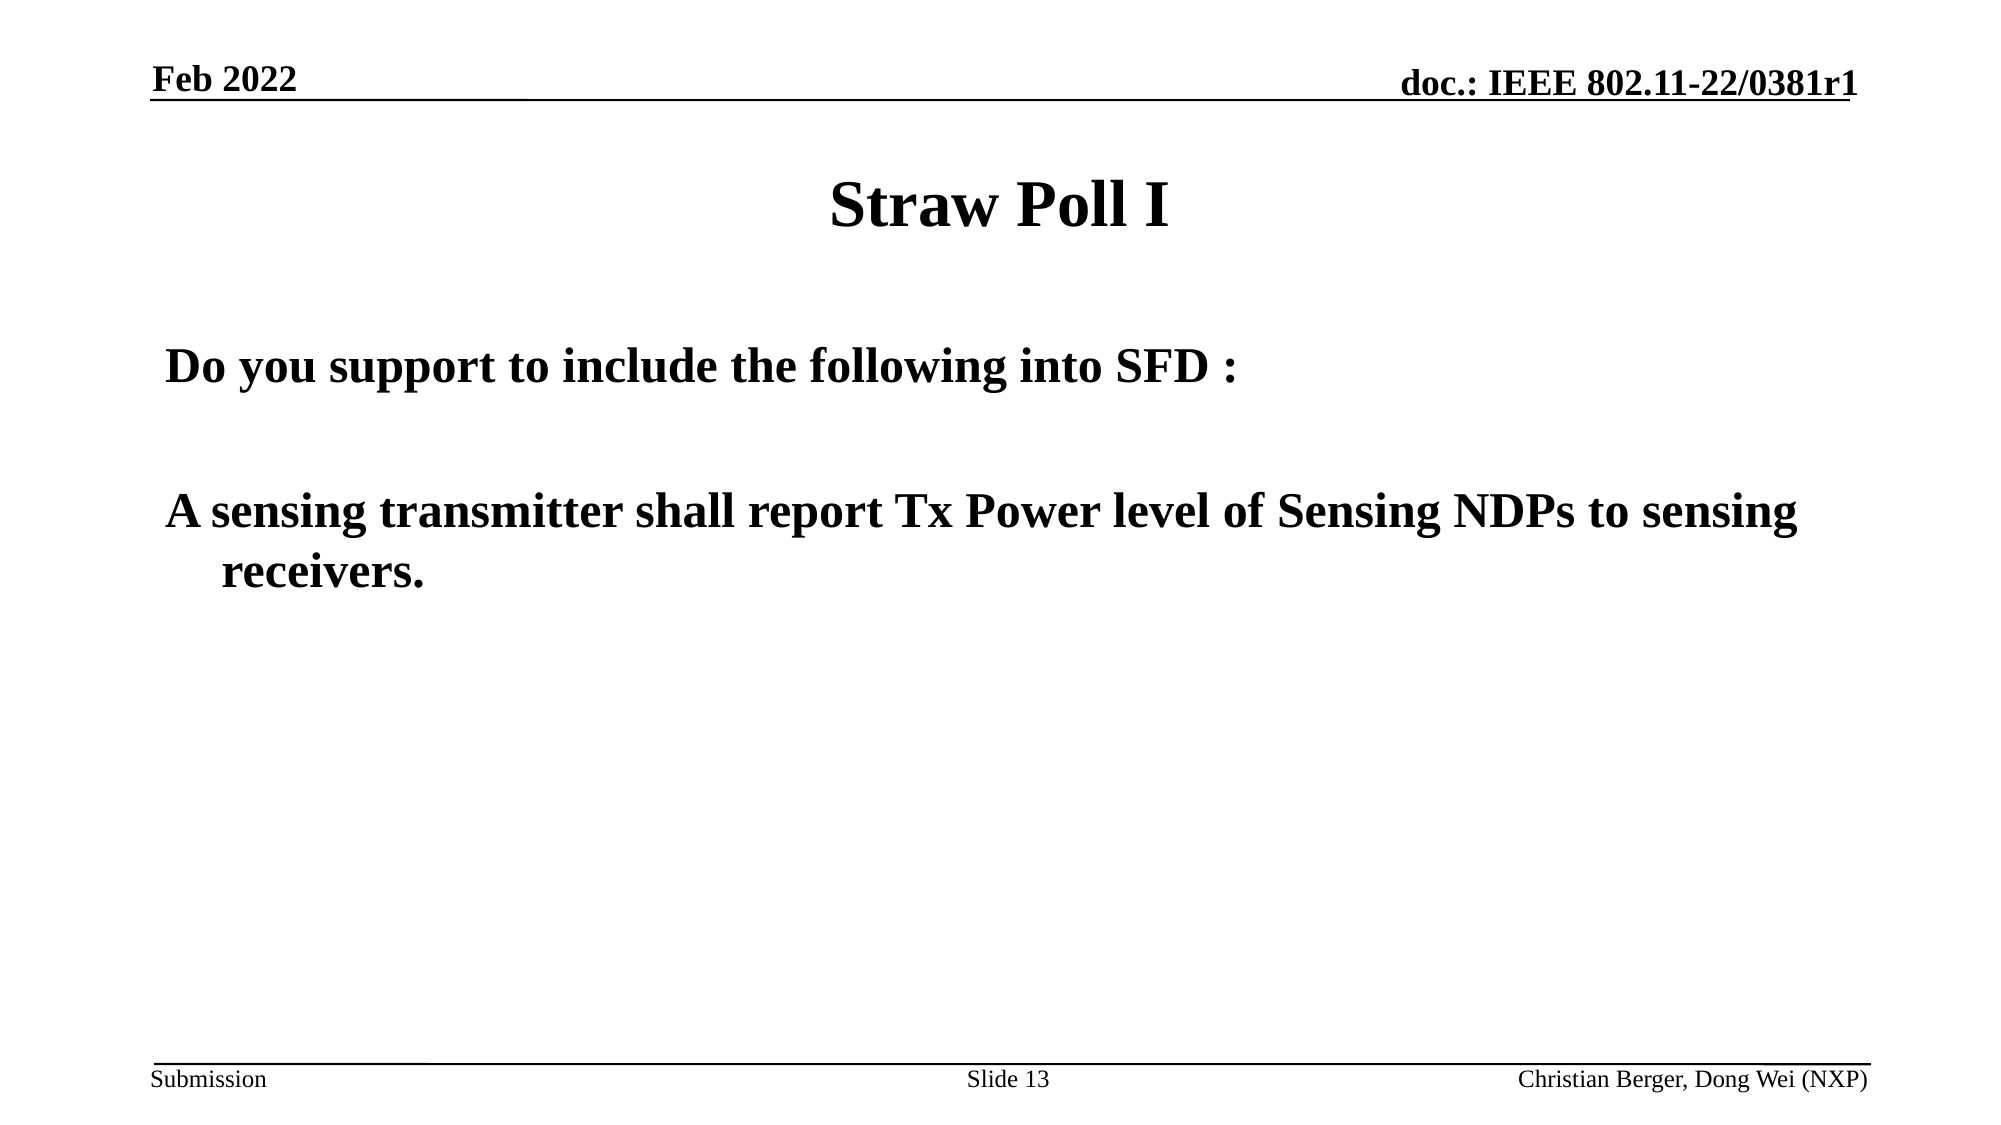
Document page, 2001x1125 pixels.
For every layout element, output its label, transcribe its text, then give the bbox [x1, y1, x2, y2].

list Do you support to include the following into SFD : A sensing transmitter shall report Tx Power level of Sensing NDPs to sensing receivers. [149, 324, 1850, 1000]
footer Christian Berger, Dong Wei (NXP) [1171, 1061, 1869, 1093]
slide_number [152, 54, 563, 100]
title Straw Poll I [149, 112, 1850, 288]
slide_number Slide 13 [950, 1061, 1067, 1123]
